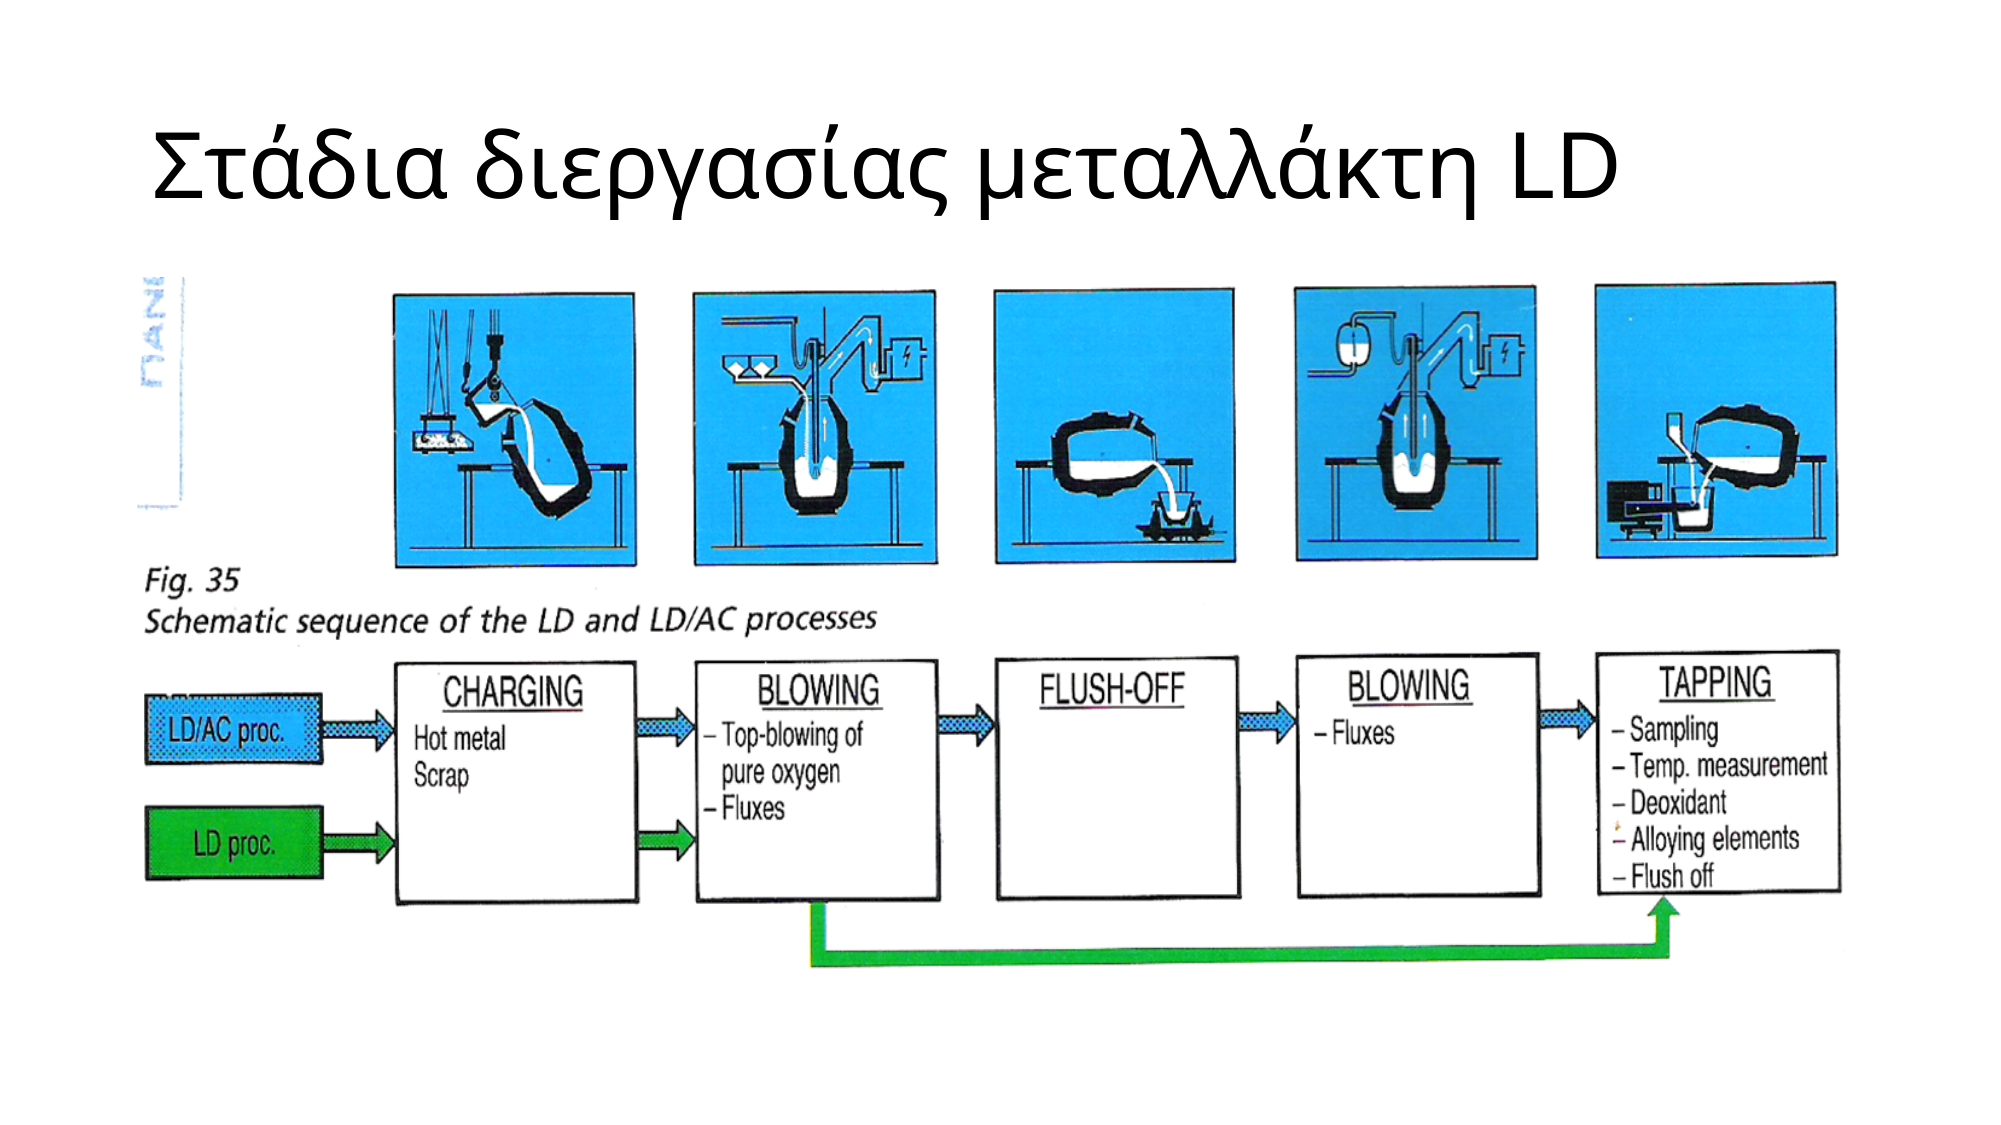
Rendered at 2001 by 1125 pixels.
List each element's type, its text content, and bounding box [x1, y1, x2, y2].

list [137, 277, 1863, 1002]
title Στάδια διεργασίας μεταλλάκτη LD [137, 59, 1863, 277]
